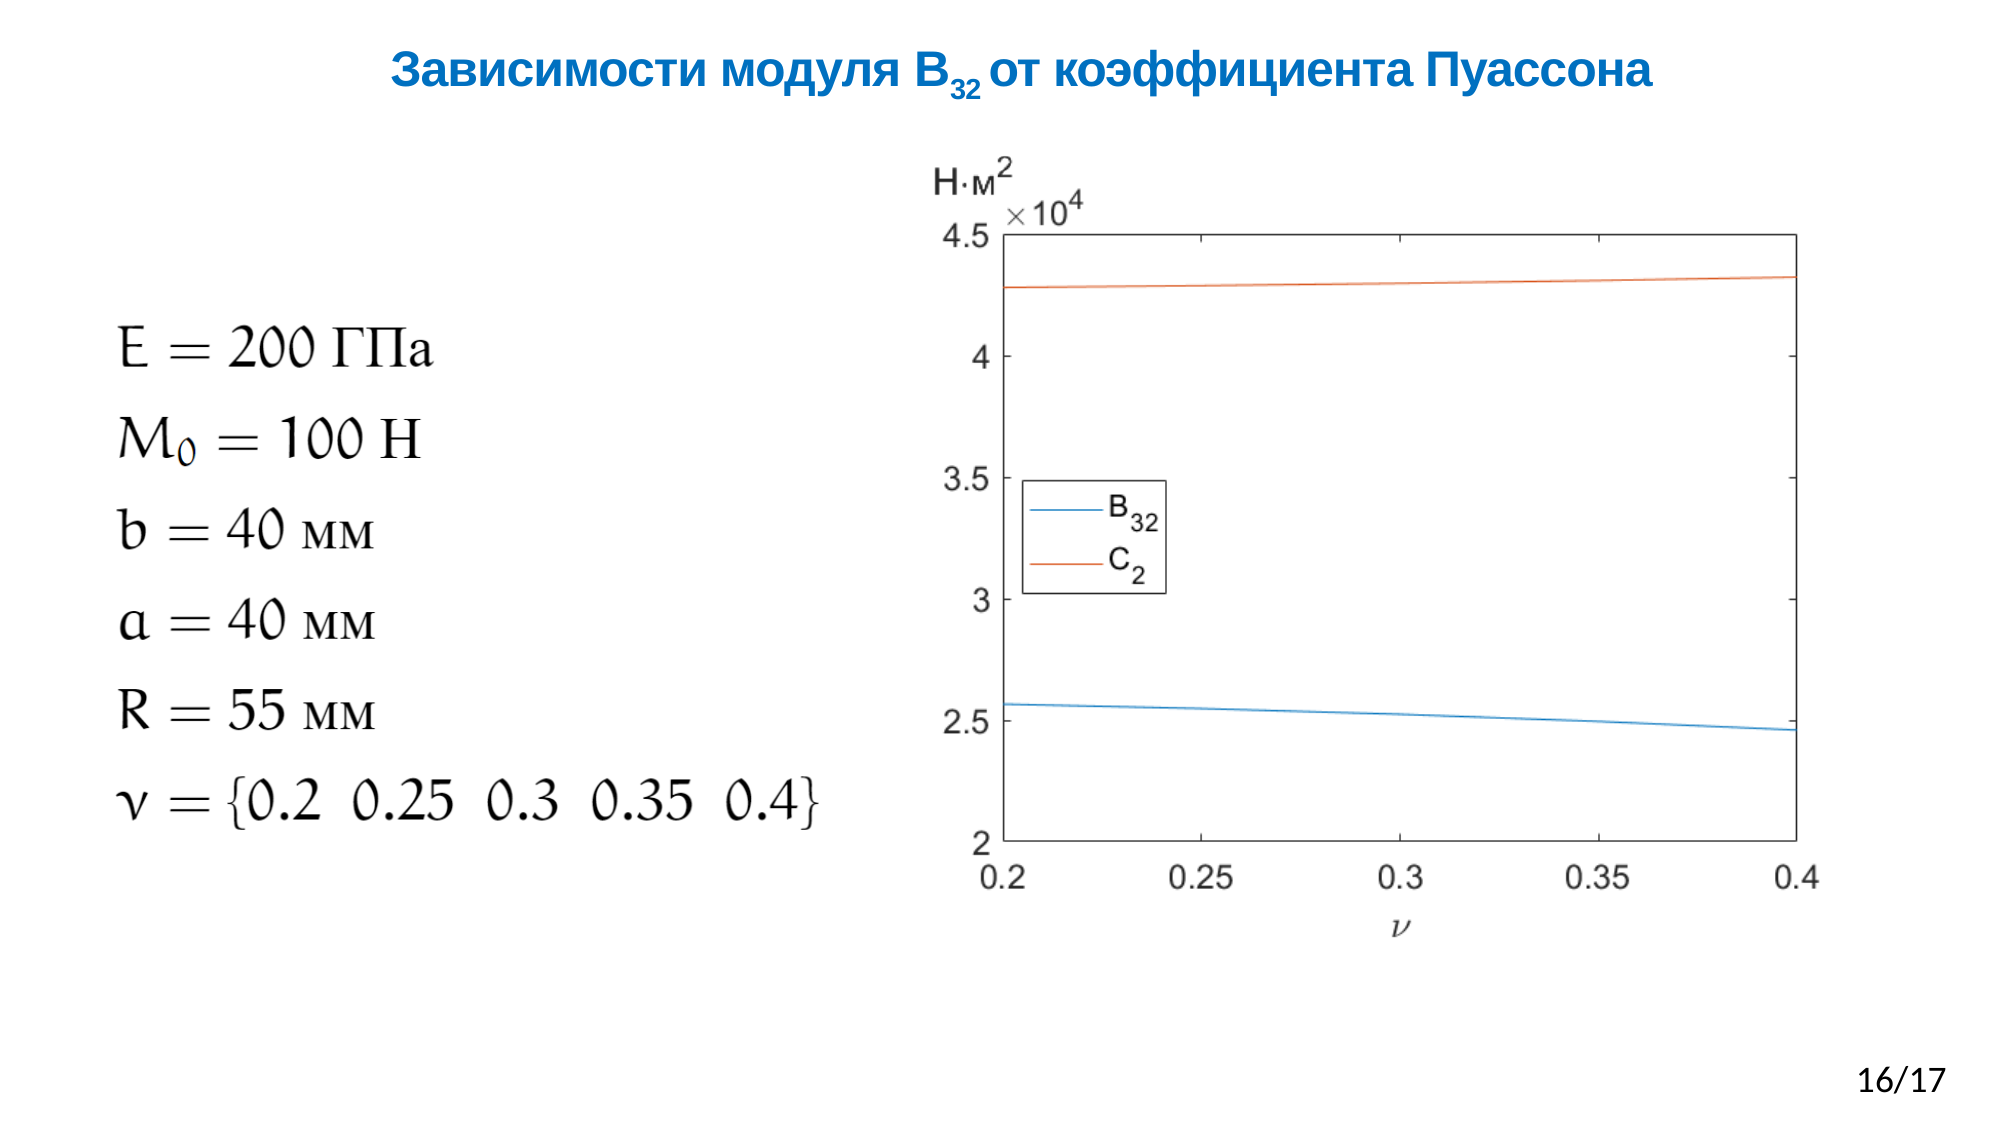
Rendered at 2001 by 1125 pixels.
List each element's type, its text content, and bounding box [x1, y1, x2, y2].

text_box Зависимости модуля B32 от коэффициента Пуассона [218, 33, 1825, 152]
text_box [919, 151, 1825, 946]
picture [108, 306, 826, 838]
text_box 16/17 [1746, 1048, 1962, 1108]
